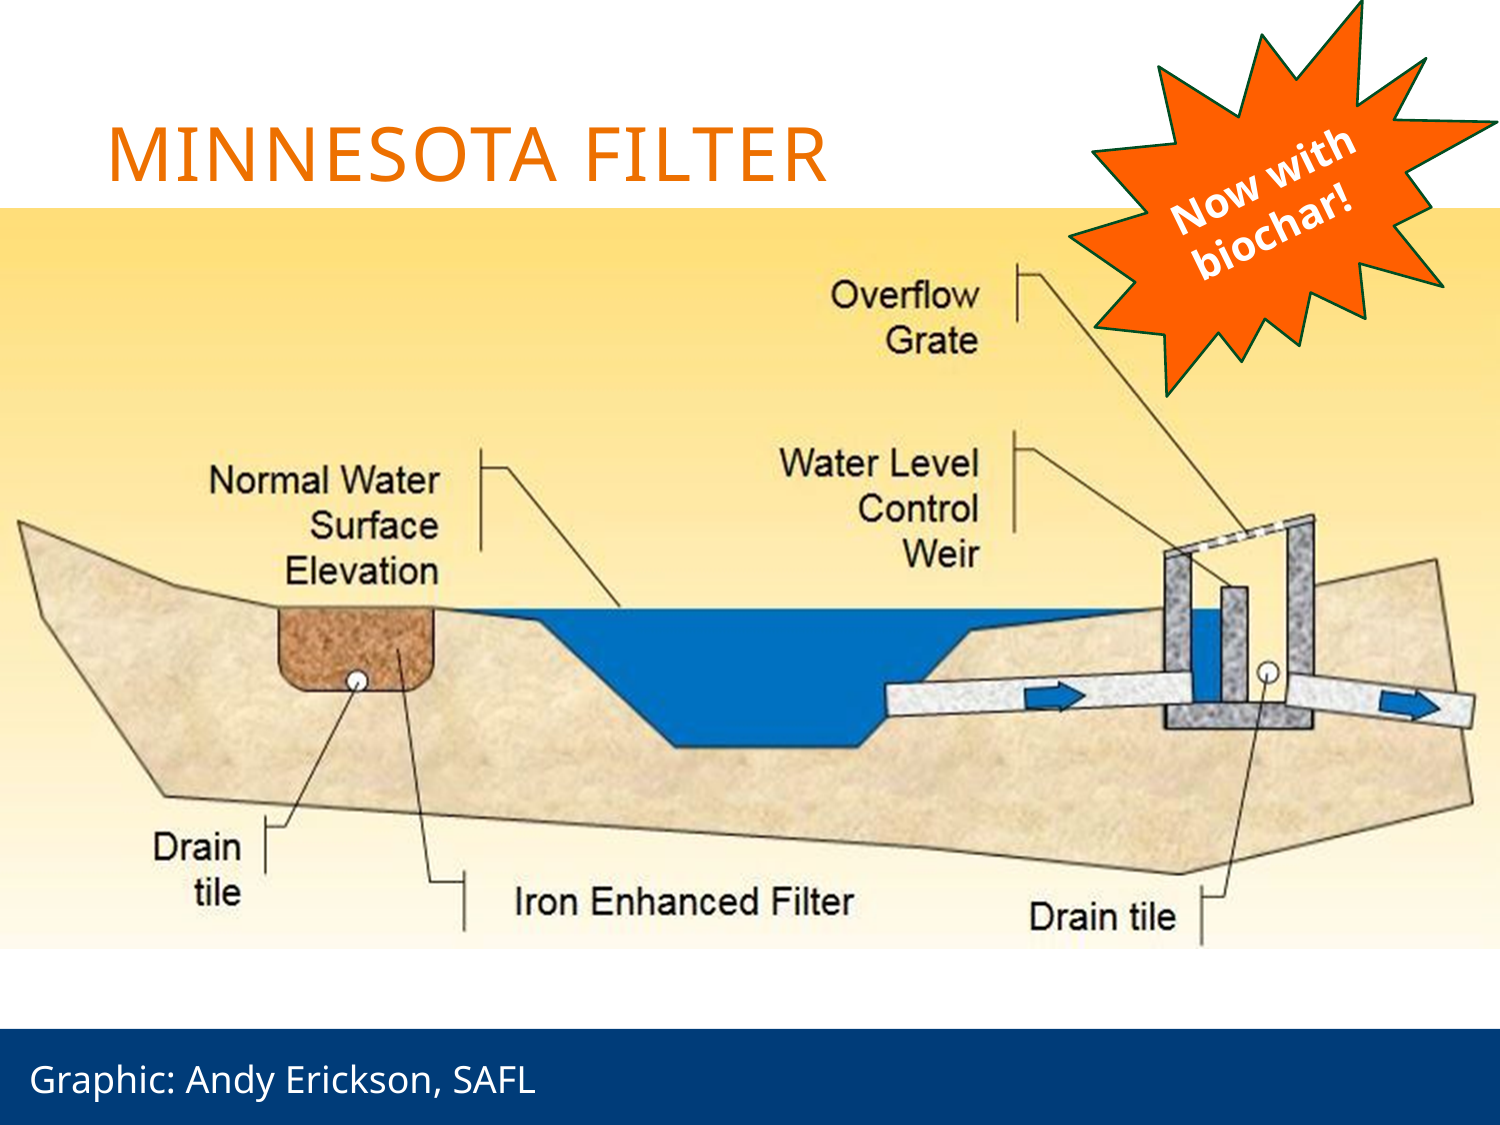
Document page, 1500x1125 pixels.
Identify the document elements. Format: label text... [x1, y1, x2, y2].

picture [0, 208, 1500, 949]
text_box Graphic: Andy Erickson, SAFL [14, 1048, 552, 1108]
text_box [1068, 0, 1498, 397]
title Minnesota Filter [104, 46, 1063, 197]
